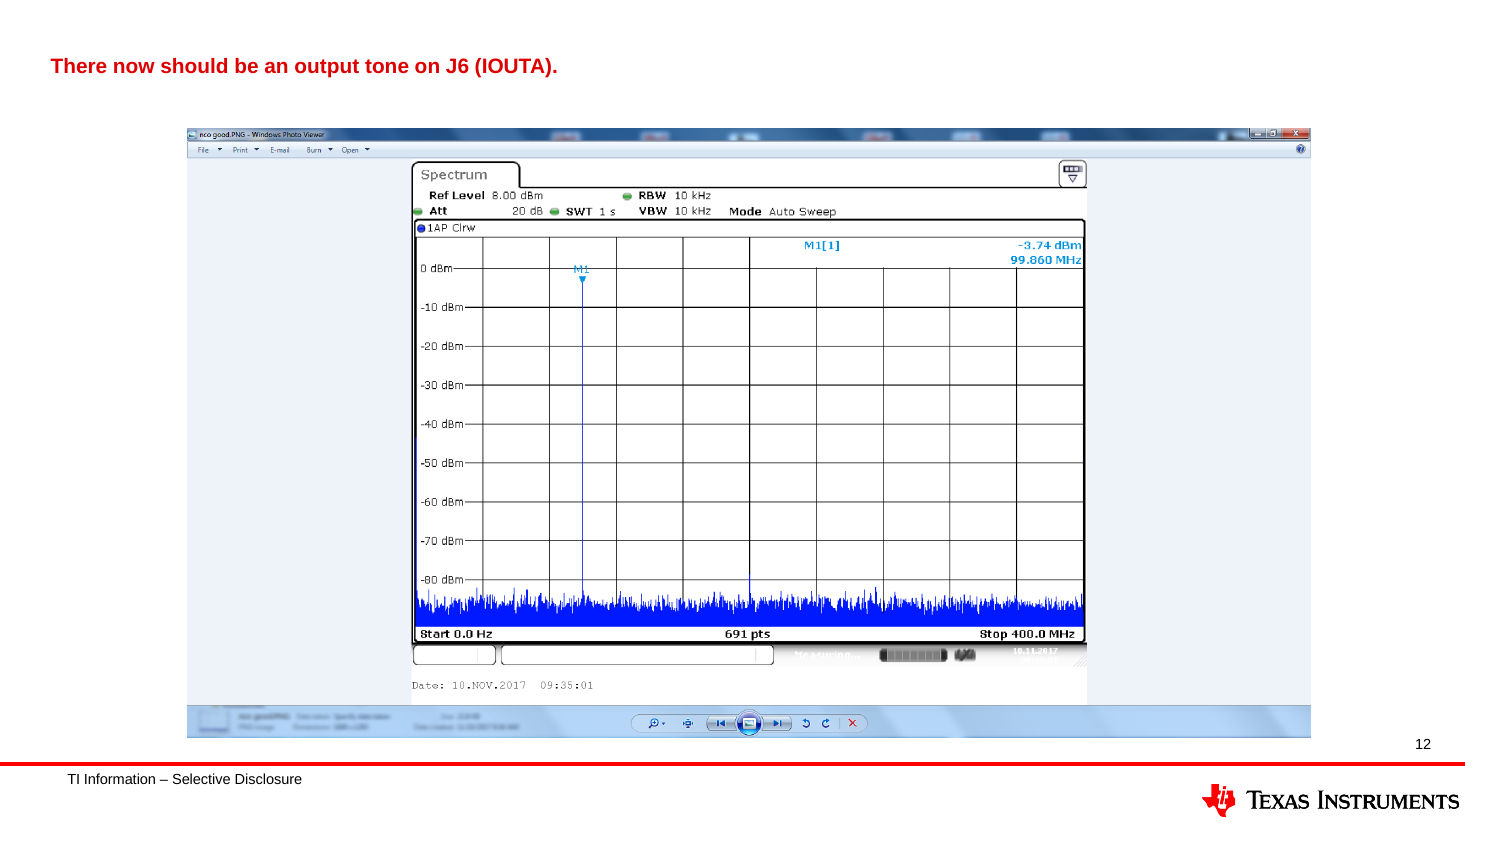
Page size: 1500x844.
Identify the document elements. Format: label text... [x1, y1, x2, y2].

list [187, 128, 1312, 738]
title There now should be an output tone on J6 (IOUTA). [37, 17, 1426, 119]
picture [1202, 784, 1459, 817]
slide_number 12 [1093, 728, 1444, 755]
